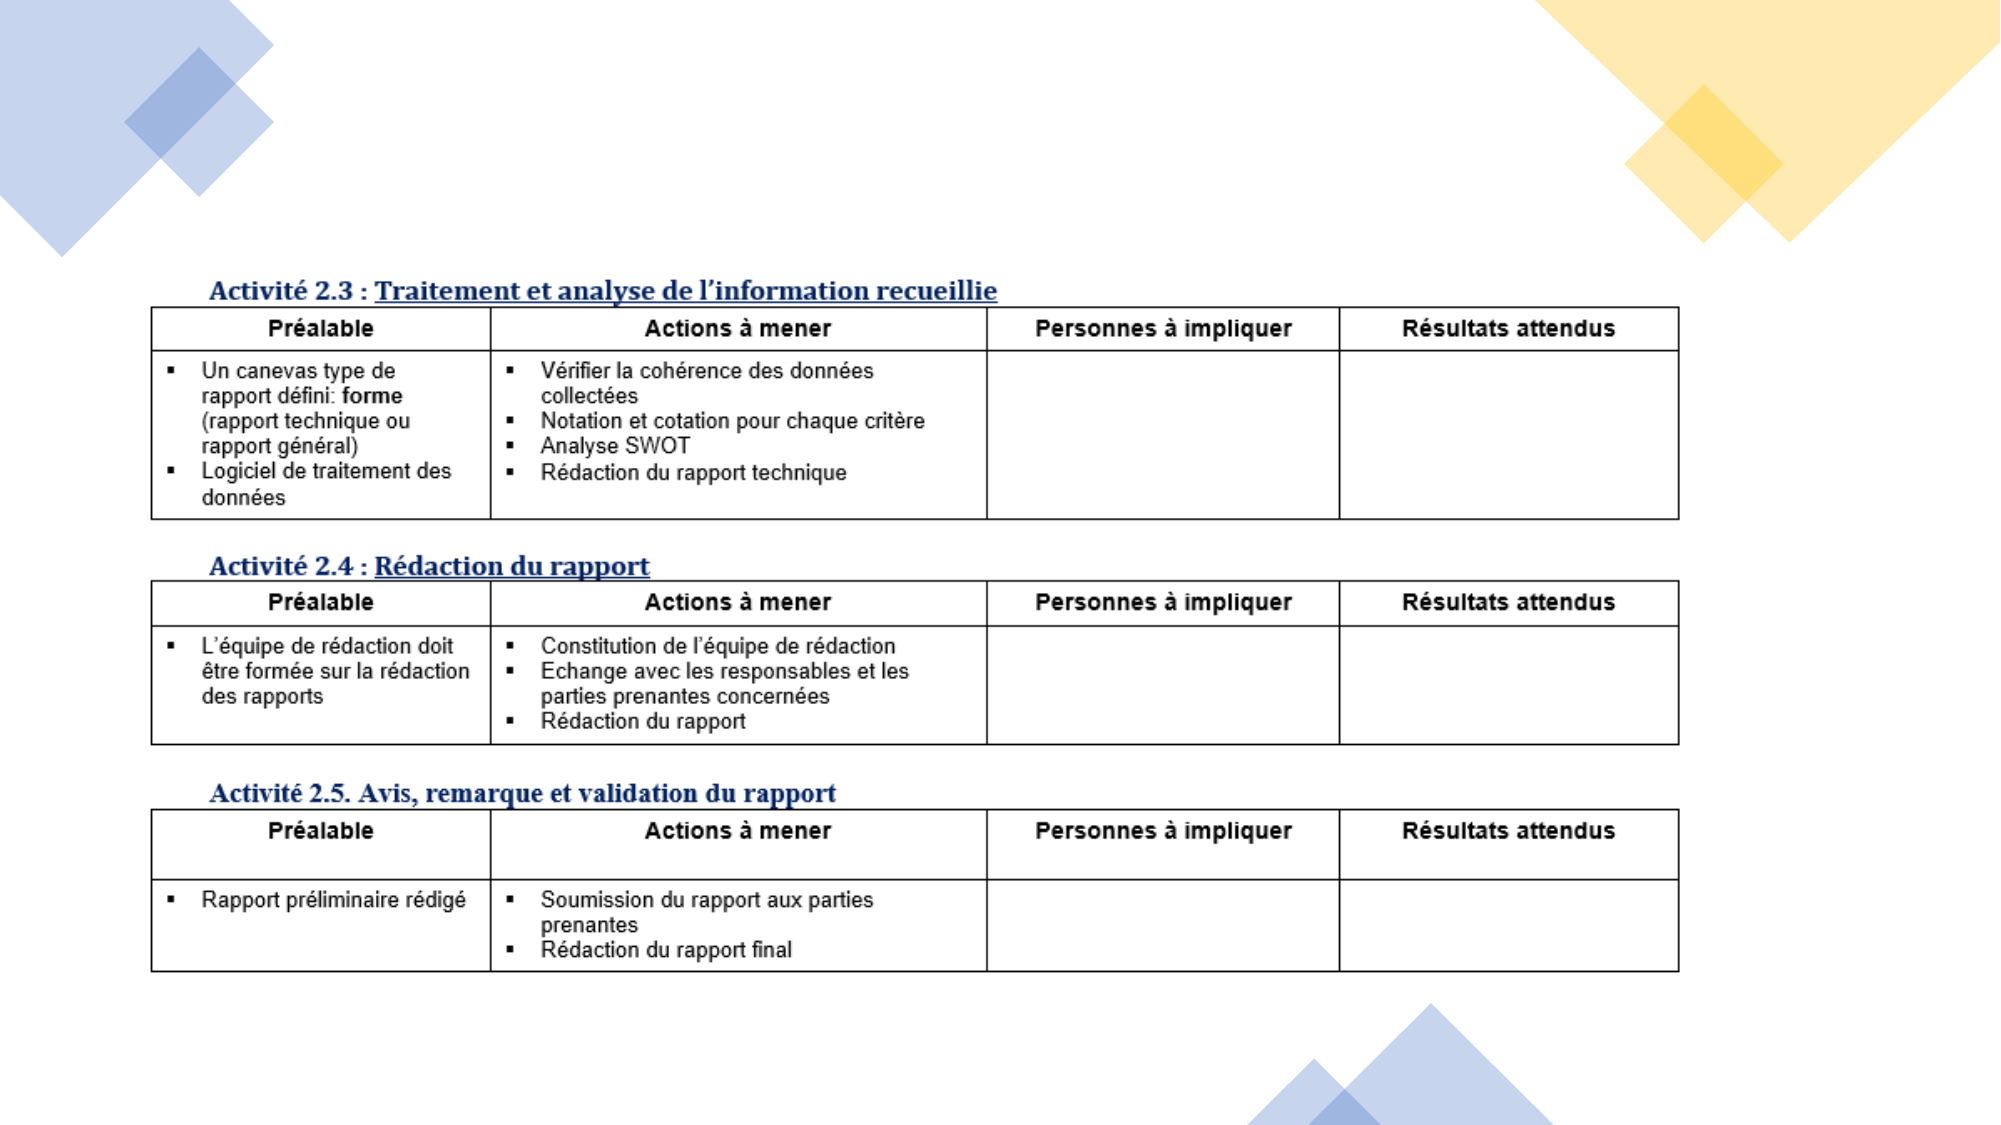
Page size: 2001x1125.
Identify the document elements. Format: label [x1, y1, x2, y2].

text_box [0, 0, 2000, 1125]
text_box [1245, 1057, 1383, 1125]
picture [131, 250, 1700, 996]
text_box [0, 0, 276, 259]
text_box [1622, 124, 1746, 245]
text_box [1533, 0, 2000, 245]
text_box [1345, 1001, 1556, 1125]
text_box [122, 45, 276, 199]
